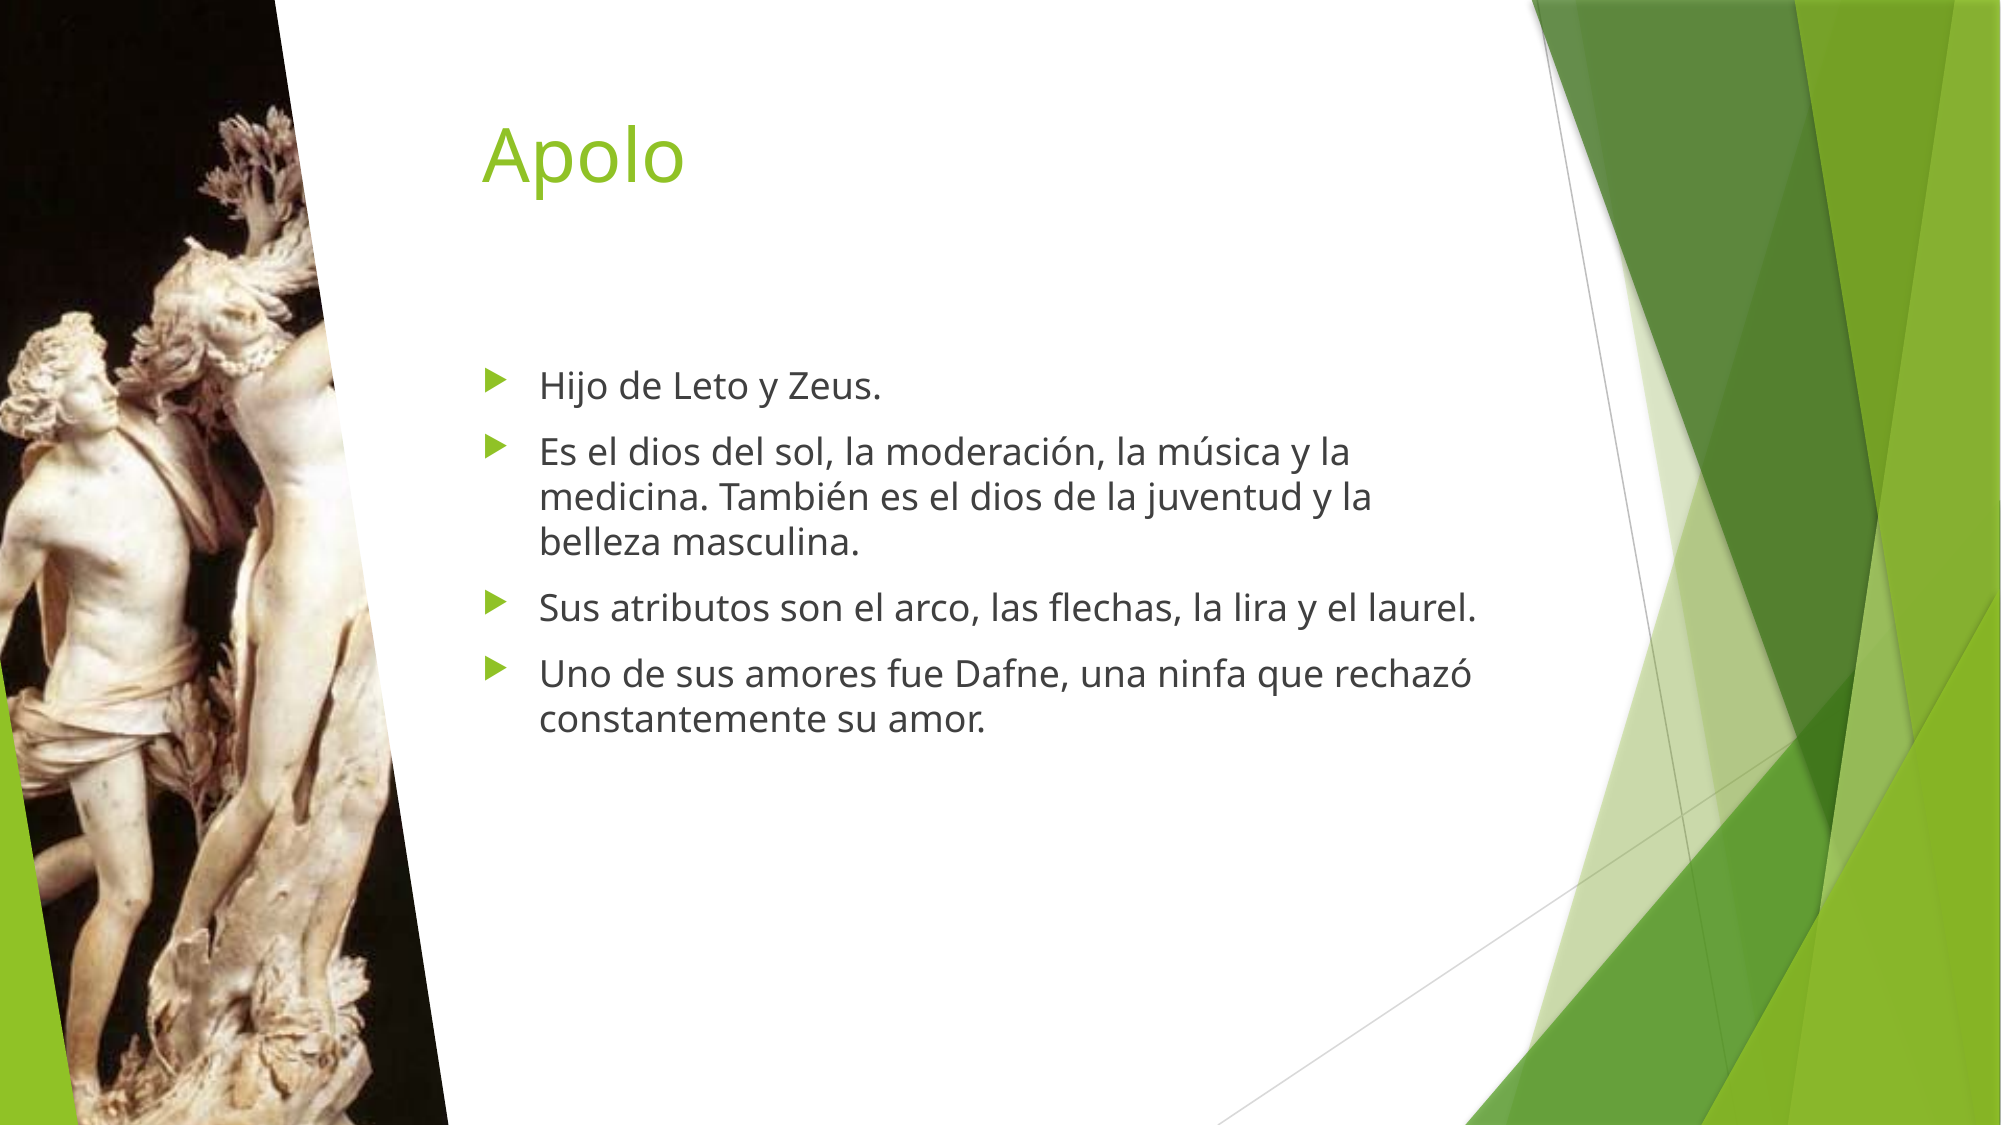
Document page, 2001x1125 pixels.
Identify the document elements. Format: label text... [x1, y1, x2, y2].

list Hijo de Leto y Zeus. Es el dios del sol, la moderación, la música y la medicina. También es el dios de la juventud y la belleza masculina. Sus atributos son el arco, las flechas, la lira y el laurel. Uno de sus amores fue Dafne, una ninfa que rechazó constantemente su amor. [467, 354, 1522, 992]
picture [0, 0, 449, 1125]
title Apolo [467, 99, 1522, 317]
